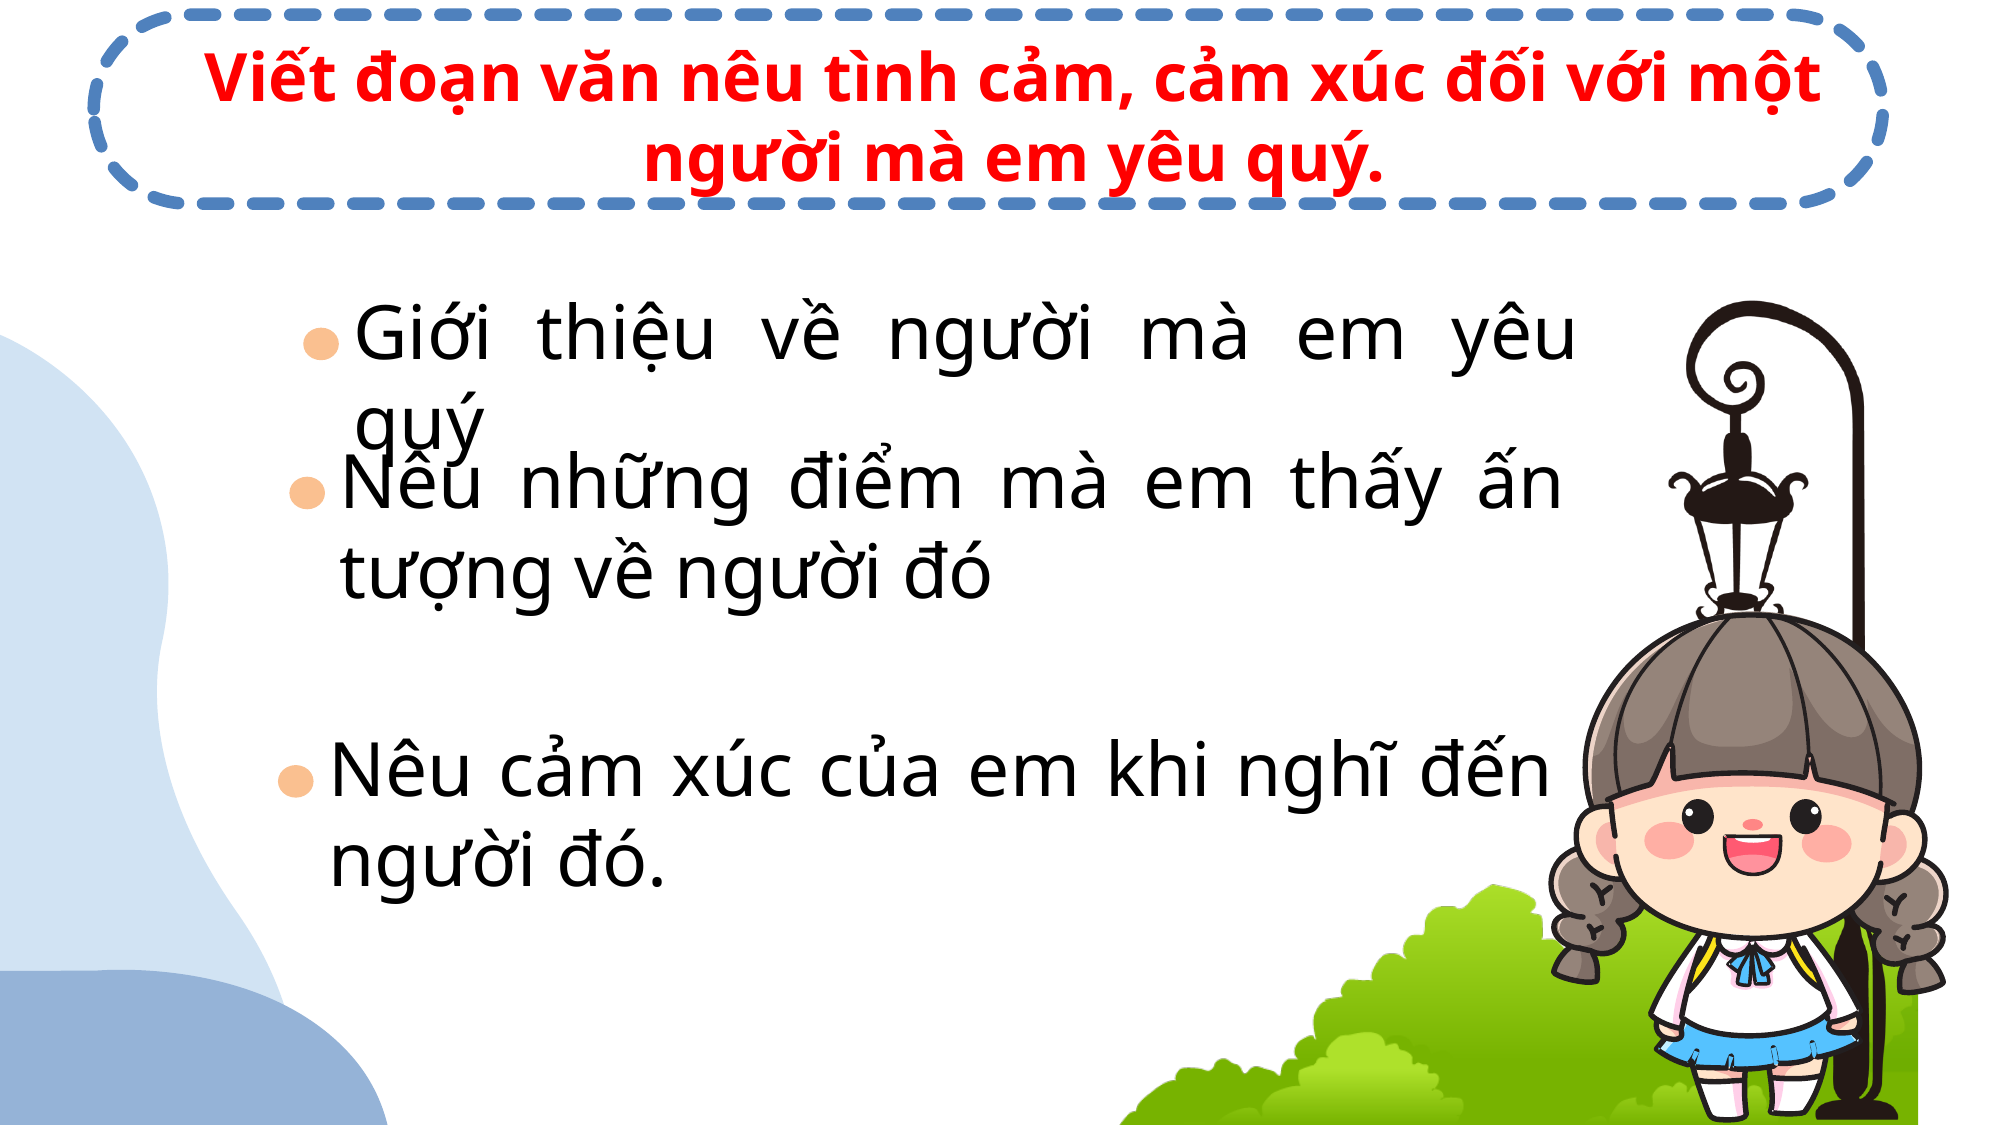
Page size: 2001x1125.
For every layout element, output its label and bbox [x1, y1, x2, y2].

text_box [0, 334, 284, 1004]
text_box [302, 276, 1595, 384]
text_box [93, 14, 1890, 204]
text_box [0, 969, 388, 1125]
text_box [289, 425, 1581, 624]
picture [1023, 283, 1949, 1125]
text_box [277, 714, 1543, 912]
